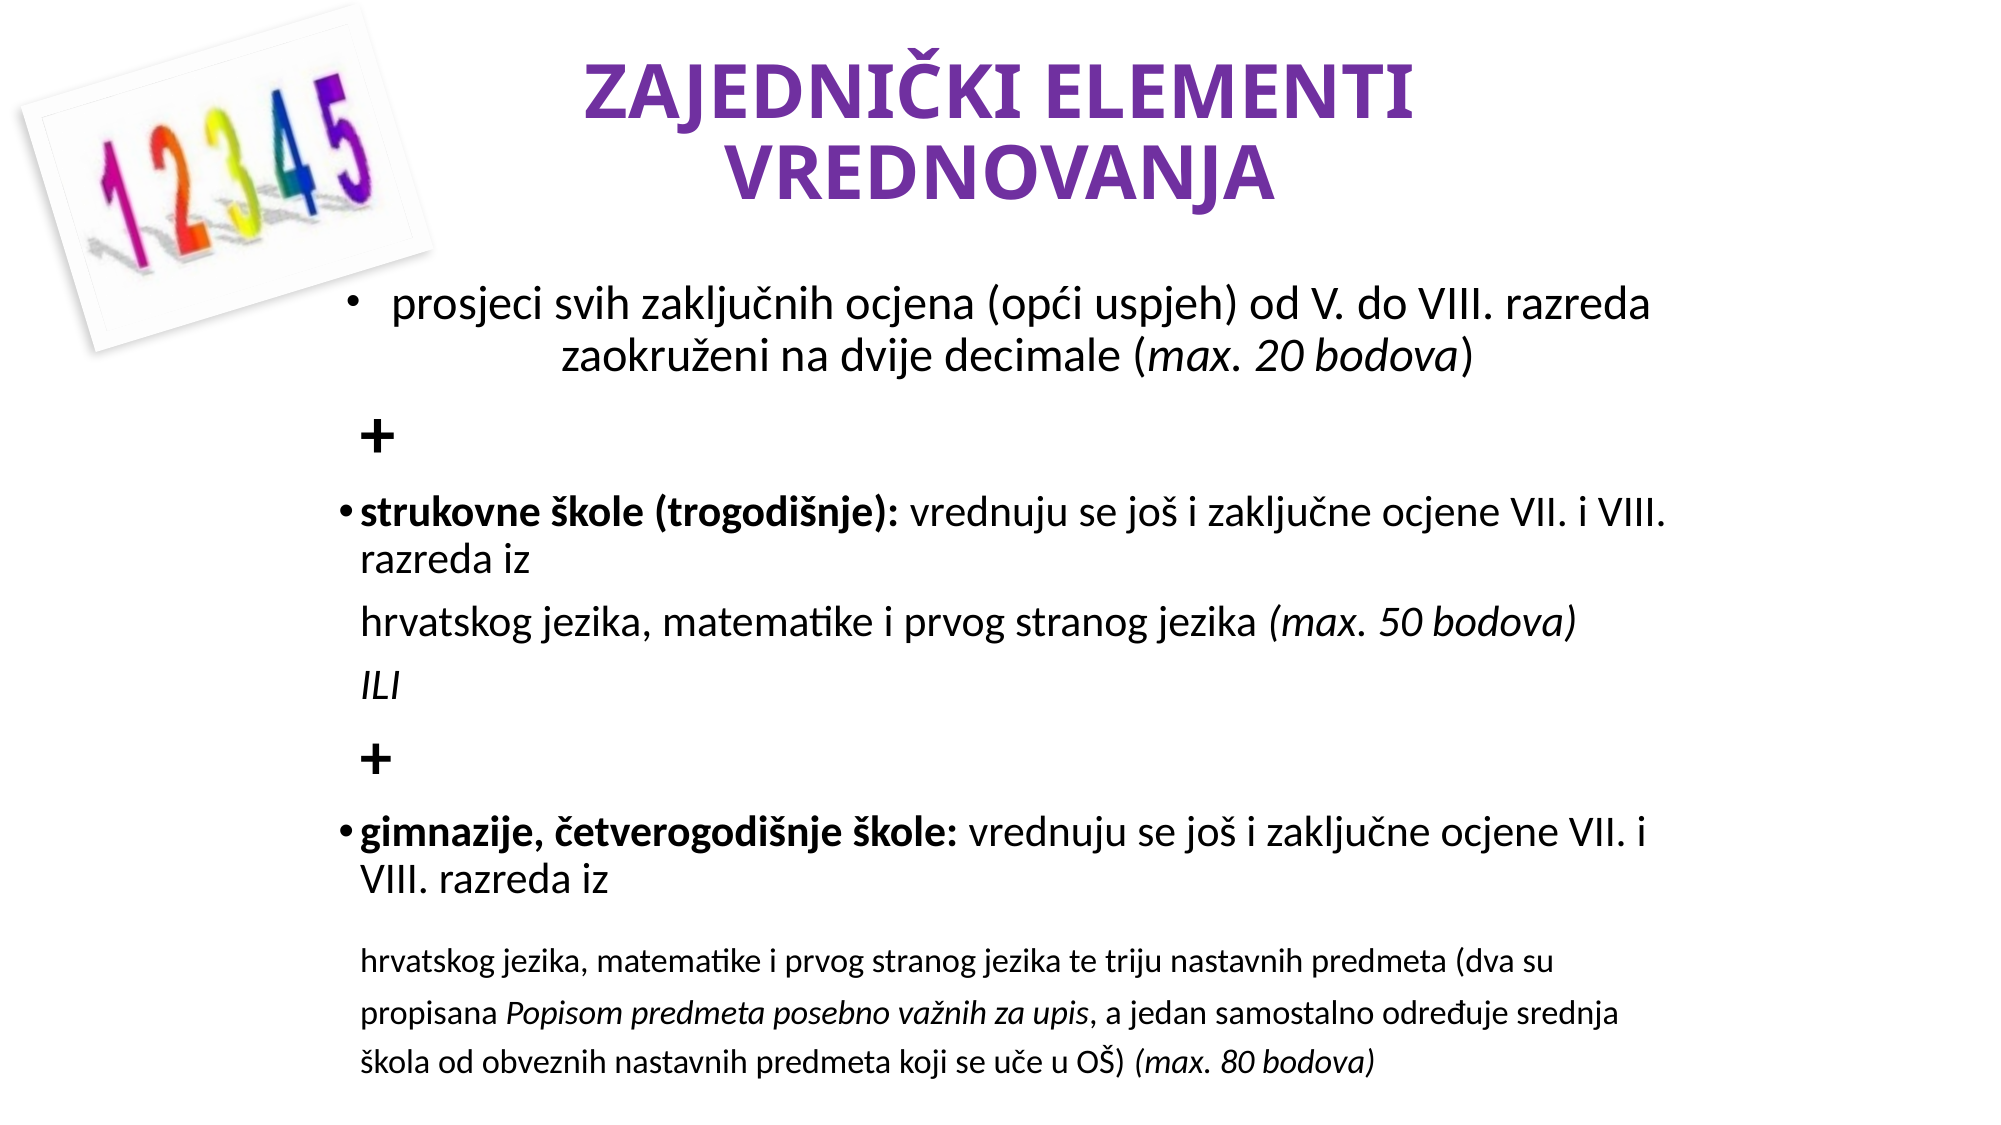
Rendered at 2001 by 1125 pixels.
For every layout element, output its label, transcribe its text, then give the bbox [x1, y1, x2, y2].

picture [43, 25, 412, 330]
title ZAJEDNIČKI ELEMENTI VREDNOVANJA [392, 23, 1608, 202]
list prosjeci svih zaključnih ocjena (opći uspjeh) od V. do VIII. razreda zaokruženi na dvije decimale (max. 20 bodova) + strukovne škole (trogodišnje): vrednuju se još i zaključne ocjene VII. i VIII. razreda iz hrvatskog jezika, matematike i prvog stranog jezika (max. 50 bodova) ILI + gimnazije, četverogodišnje škole: vrednuju se još i zaključne ocjene VII. i VIII. razreda iz hrvatskog jezika, matematike i prvog stranog jezika te triju nastavnih predmeta (dva su propisana Popisom predmeta posebno važnih za upis, a jedan samostalno određuje srednja škola od obveznih nastavnih predmeta koji se uče u OŠ) (max. 80 bodova) [308, 202, 1691, 1093]
